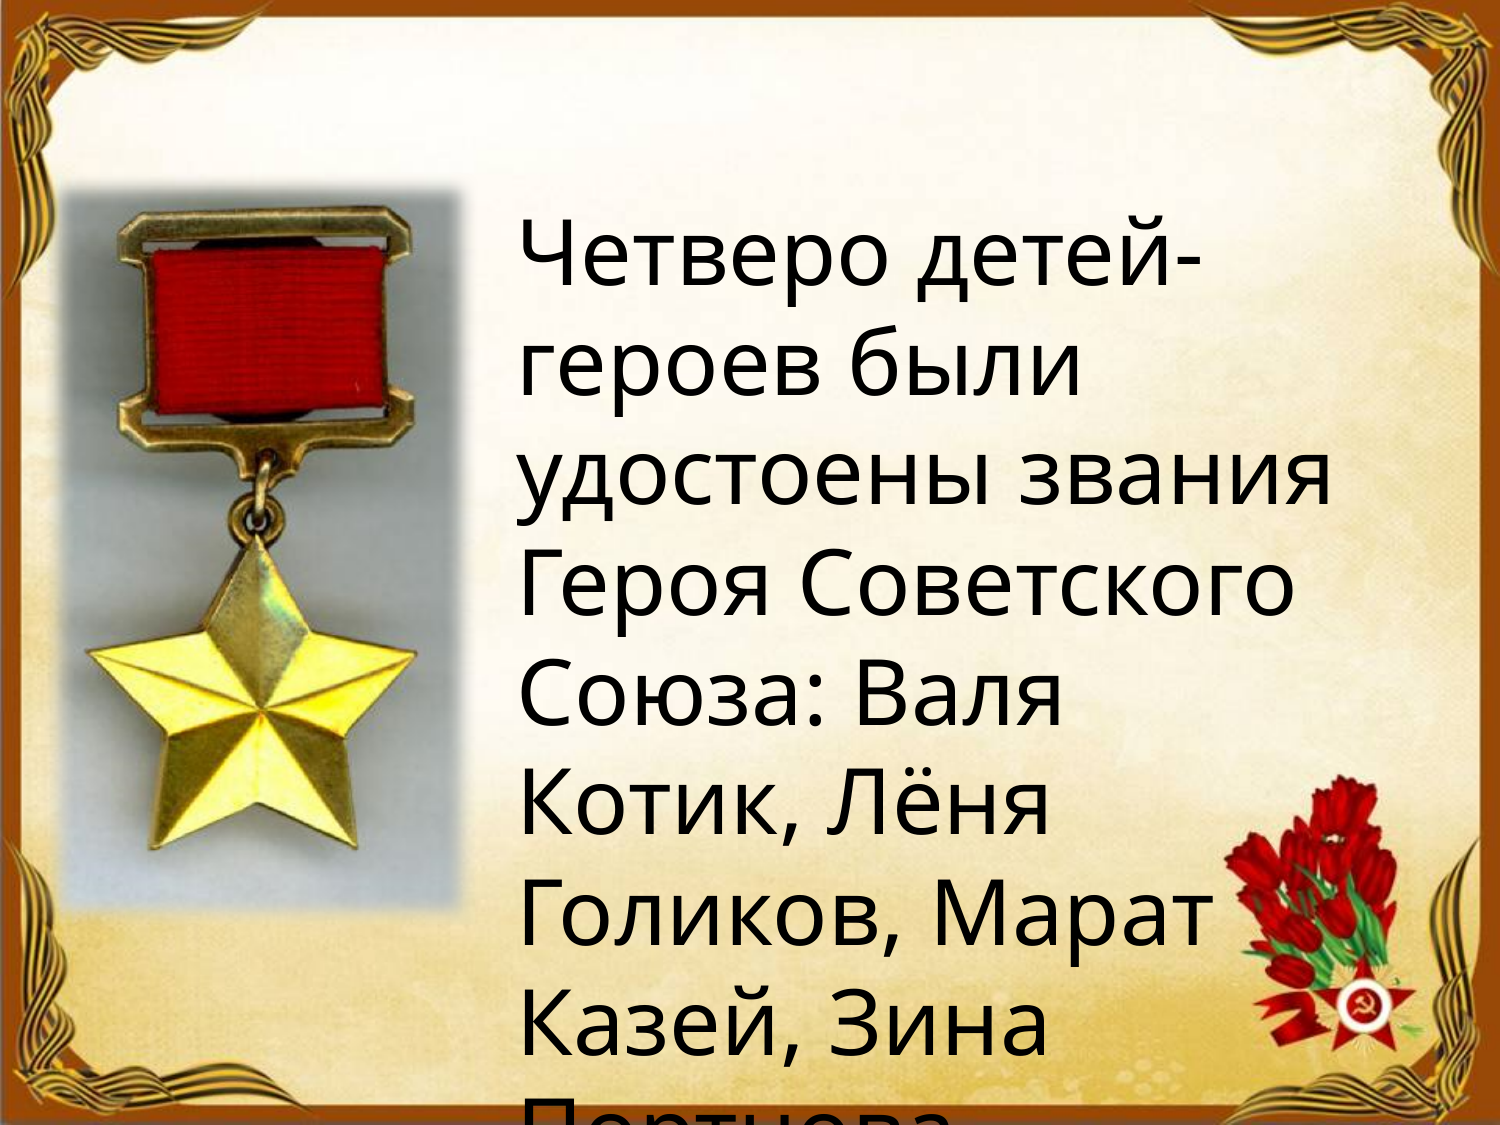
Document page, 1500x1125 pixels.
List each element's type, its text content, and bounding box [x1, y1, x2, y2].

list Четверо детей-героев были удостоены звания Героя Советского Союза: Валя Котик, Лёня Голиков, Марат Казей, Зина Портнова [501, 185, 1365, 929]
picture [0, 0, 1500, 1125]
